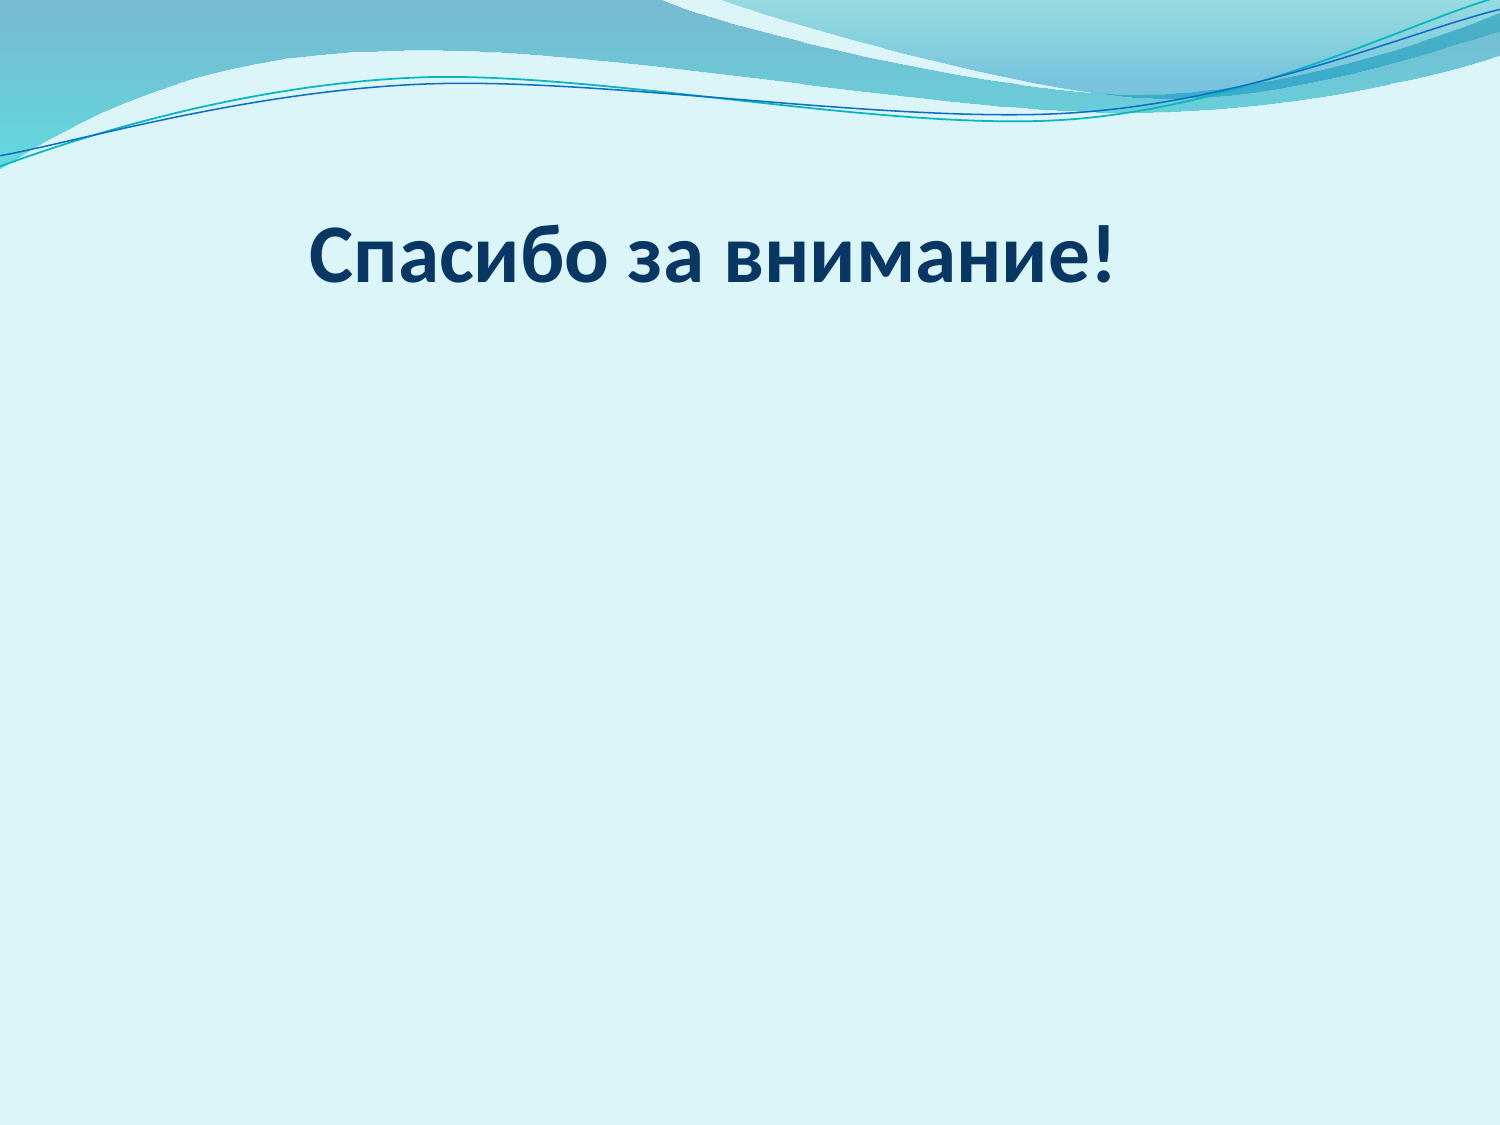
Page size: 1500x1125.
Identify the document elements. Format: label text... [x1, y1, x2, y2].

title Спасибо за внимание! [74, 115, 1426, 304]
